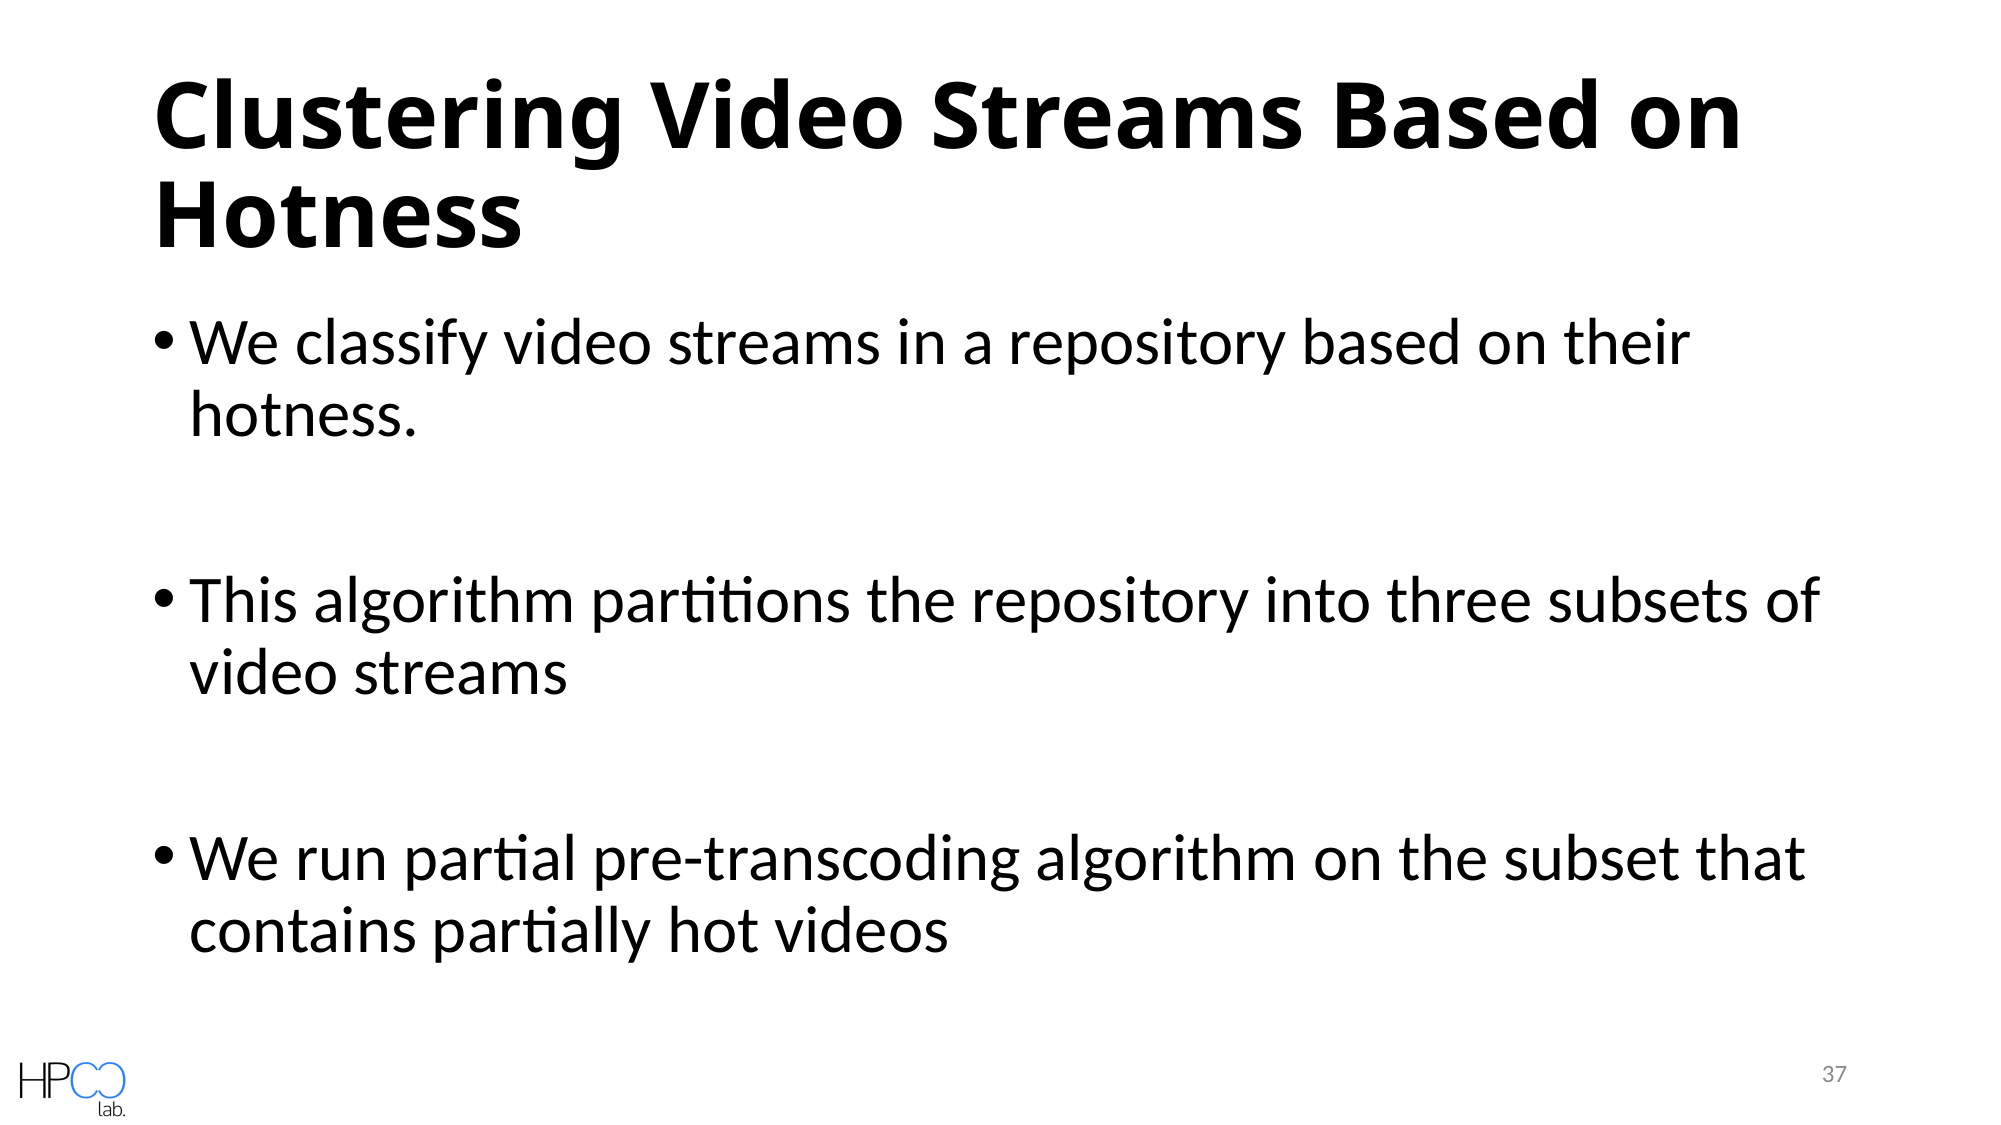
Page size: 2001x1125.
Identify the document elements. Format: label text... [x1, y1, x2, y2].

list We classify video streams in a repository based on their hotness. This algorithm partitions the repository into three subsets of video streams We run partial pre-transcoding algorithm on the subset that contains partially hot videos [137, 299, 1863, 1014]
slide_number 37 [1412, 1042, 1863, 1103]
picture [0, 1029, 150, 1125]
title Clustering Video Streams Based on Hotness [137, 59, 1863, 278]
